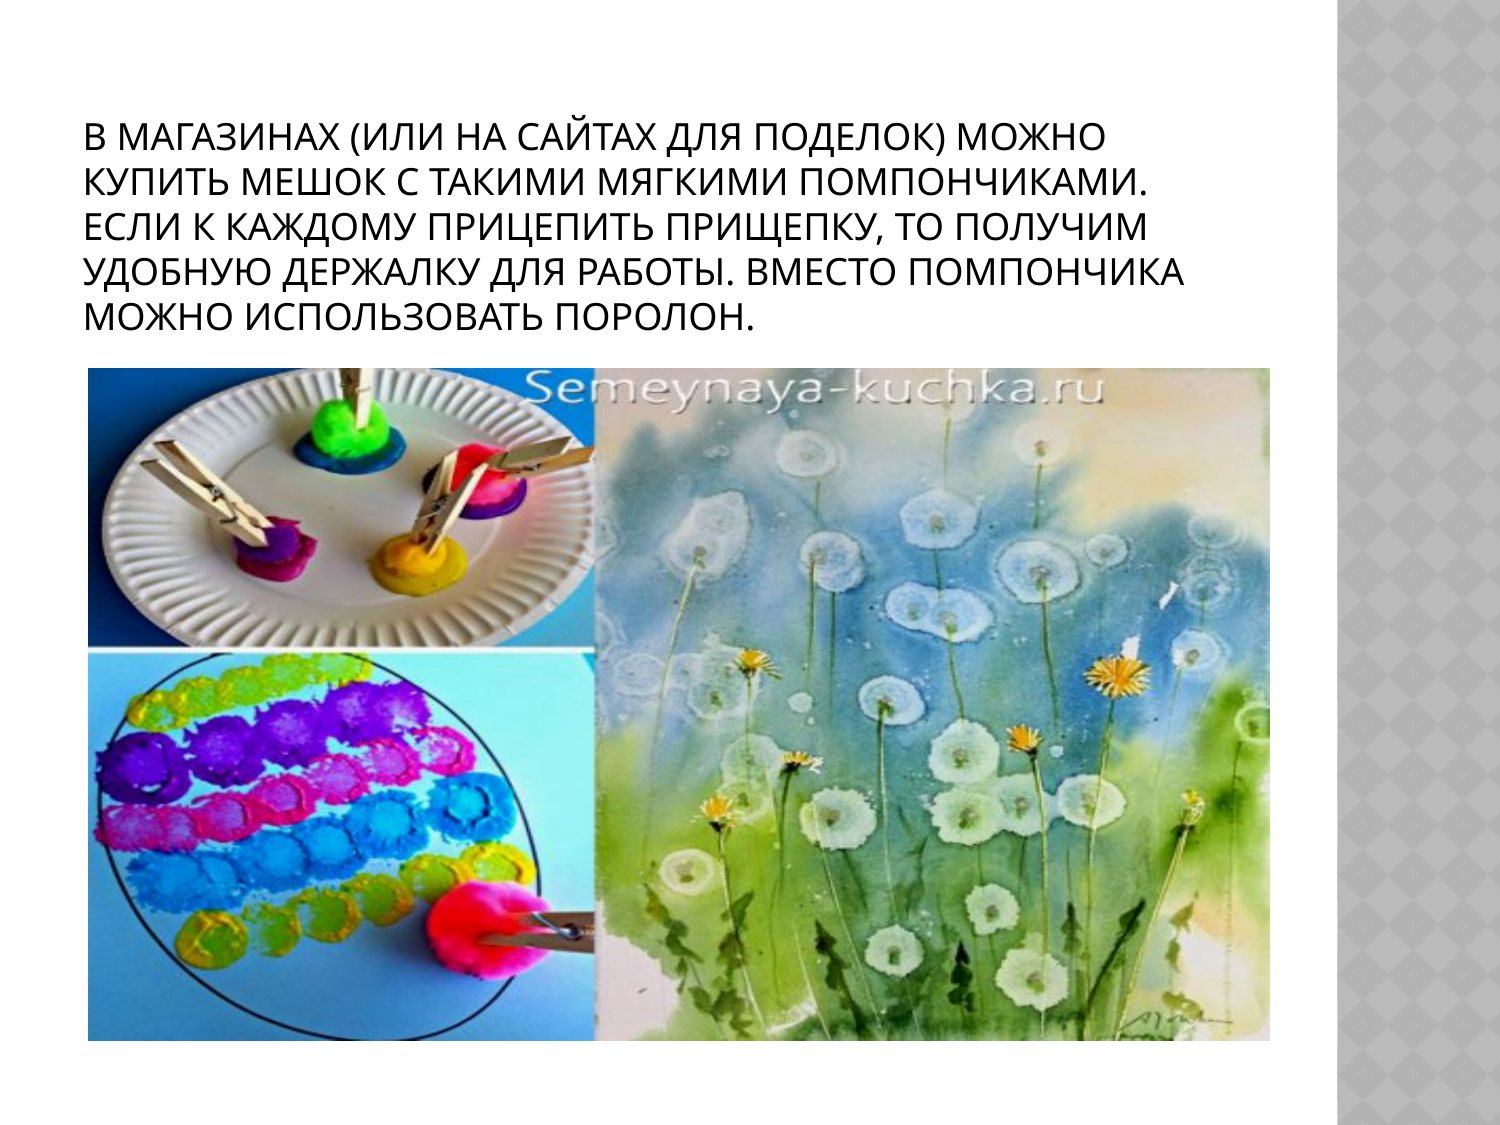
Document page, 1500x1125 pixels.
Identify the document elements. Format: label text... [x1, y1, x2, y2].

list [88, 368, 1271, 1041]
title В магазинах (или на сайтах для поделок) можно купить мешок с такими мягкими помпончиками. Если к каждому прицепить прищепку, то получим удобную держалку для работы. Вместо помпончика можно использовать поролон. [75, 52, 1263, 339]
